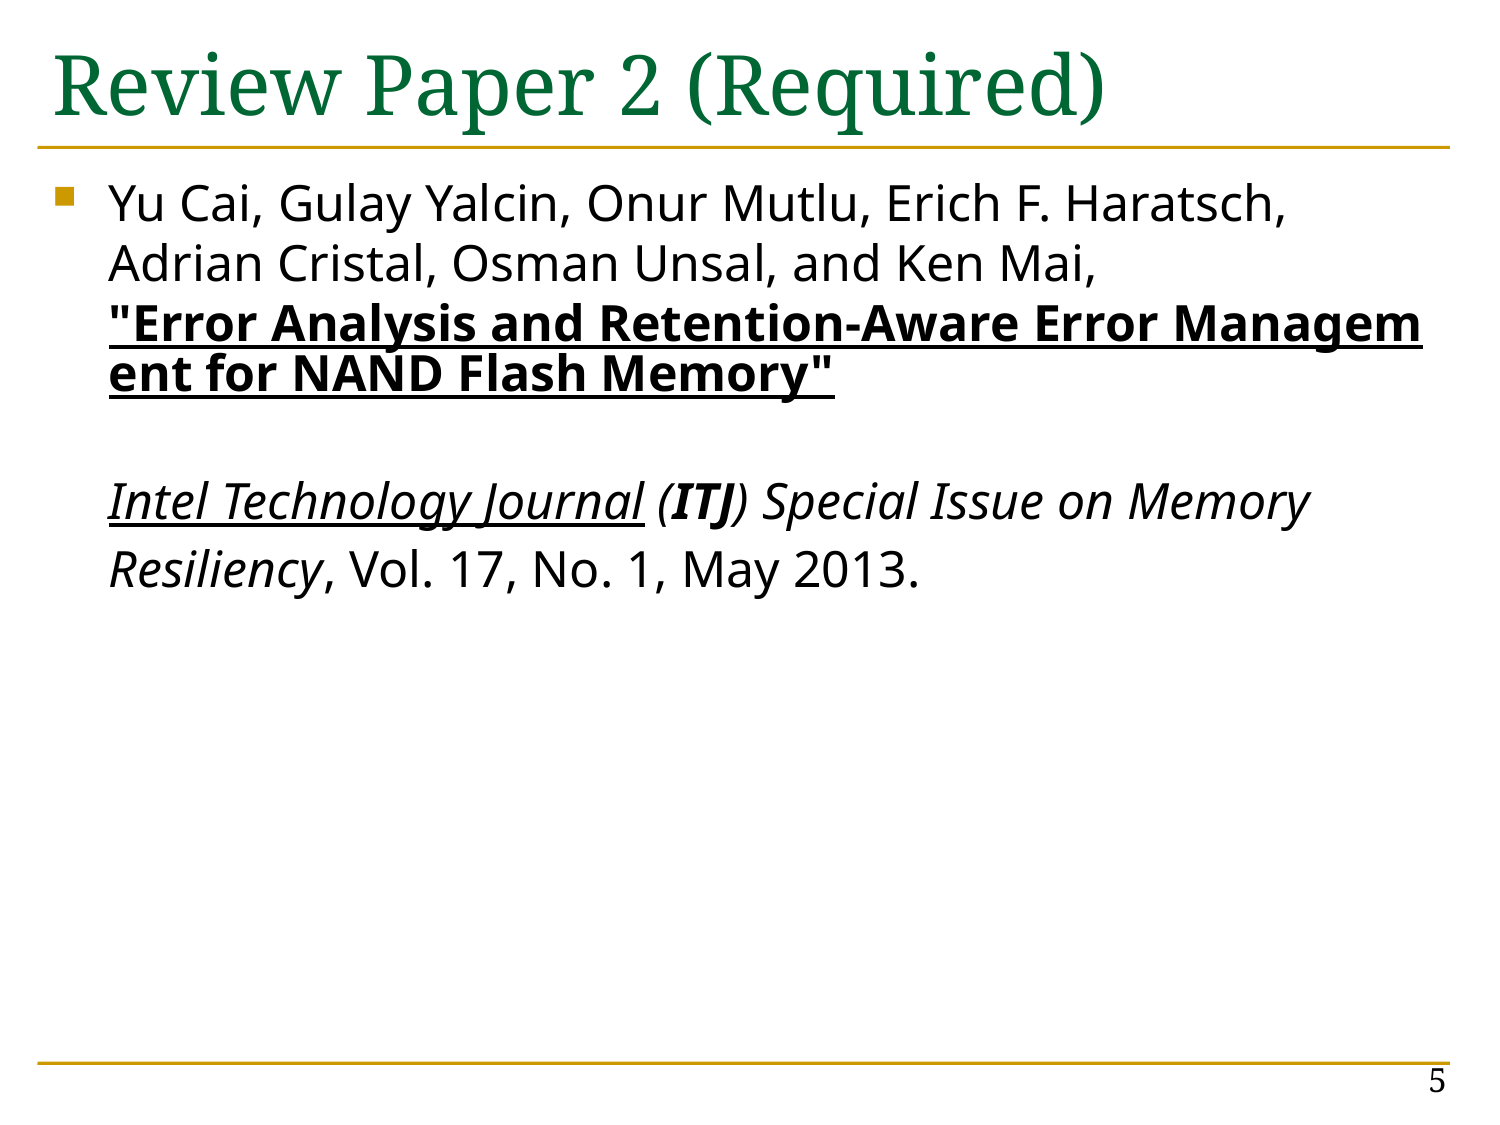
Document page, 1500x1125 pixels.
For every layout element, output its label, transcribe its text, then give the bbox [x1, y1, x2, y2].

list Yu Cai, Gulay Yalcin, Onur Mutlu, Erich F. Haratsch, Adrian Cristal, Osman Unsal, and Ken Mai, "Error Analysis and Retention-Aware Error Management for NAND Flash Memory" Intel Technology Journal (ITJ) Special Issue on Memory Resiliency, Vol. 17, No. 1, May 2013. [37, 163, 1450, 1016]
slide_number 5 [1111, 1036, 1462, 1112]
title Review Paper 2 (Required) [37, 24, 1450, 163]
